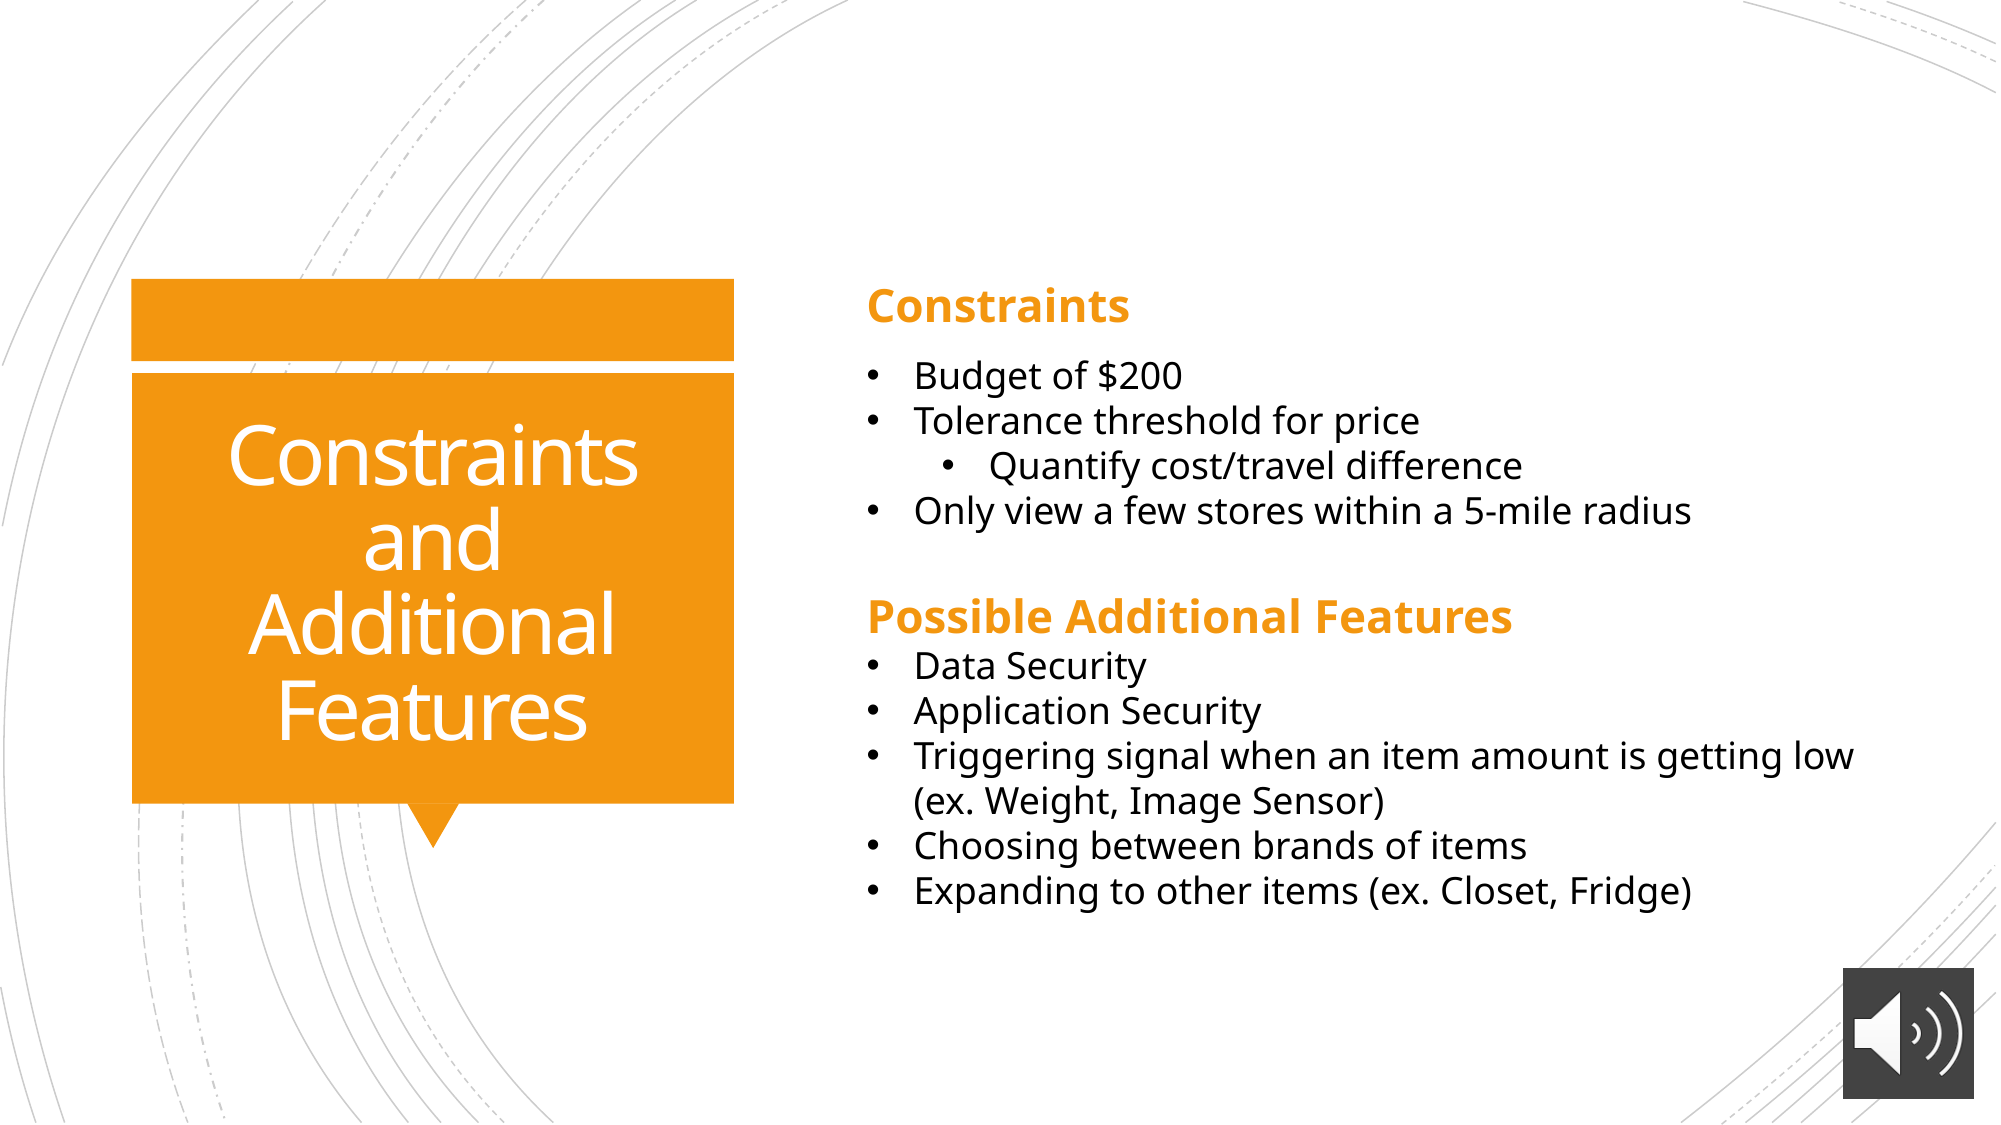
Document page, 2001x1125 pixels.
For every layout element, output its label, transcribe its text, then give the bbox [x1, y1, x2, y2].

picture [1841, 966, 1976, 1101]
text_box Budget of $200 Tolerance threshold for price Quantify cost/travel difference Only view a few stores within a 5-mile radius Possible Additional Features Data Security Application Security Triggering signal when an item amount is getting low (ex. Weight, Image Sensor) Choosing between brands of items Expanding to other items (ex. Closet, Fridge) [851, 254, 1884, 1125]
text_box Constraints [851, 242, 1879, 356]
title Constraints and Additional Features [145, 385, 720, 789]
